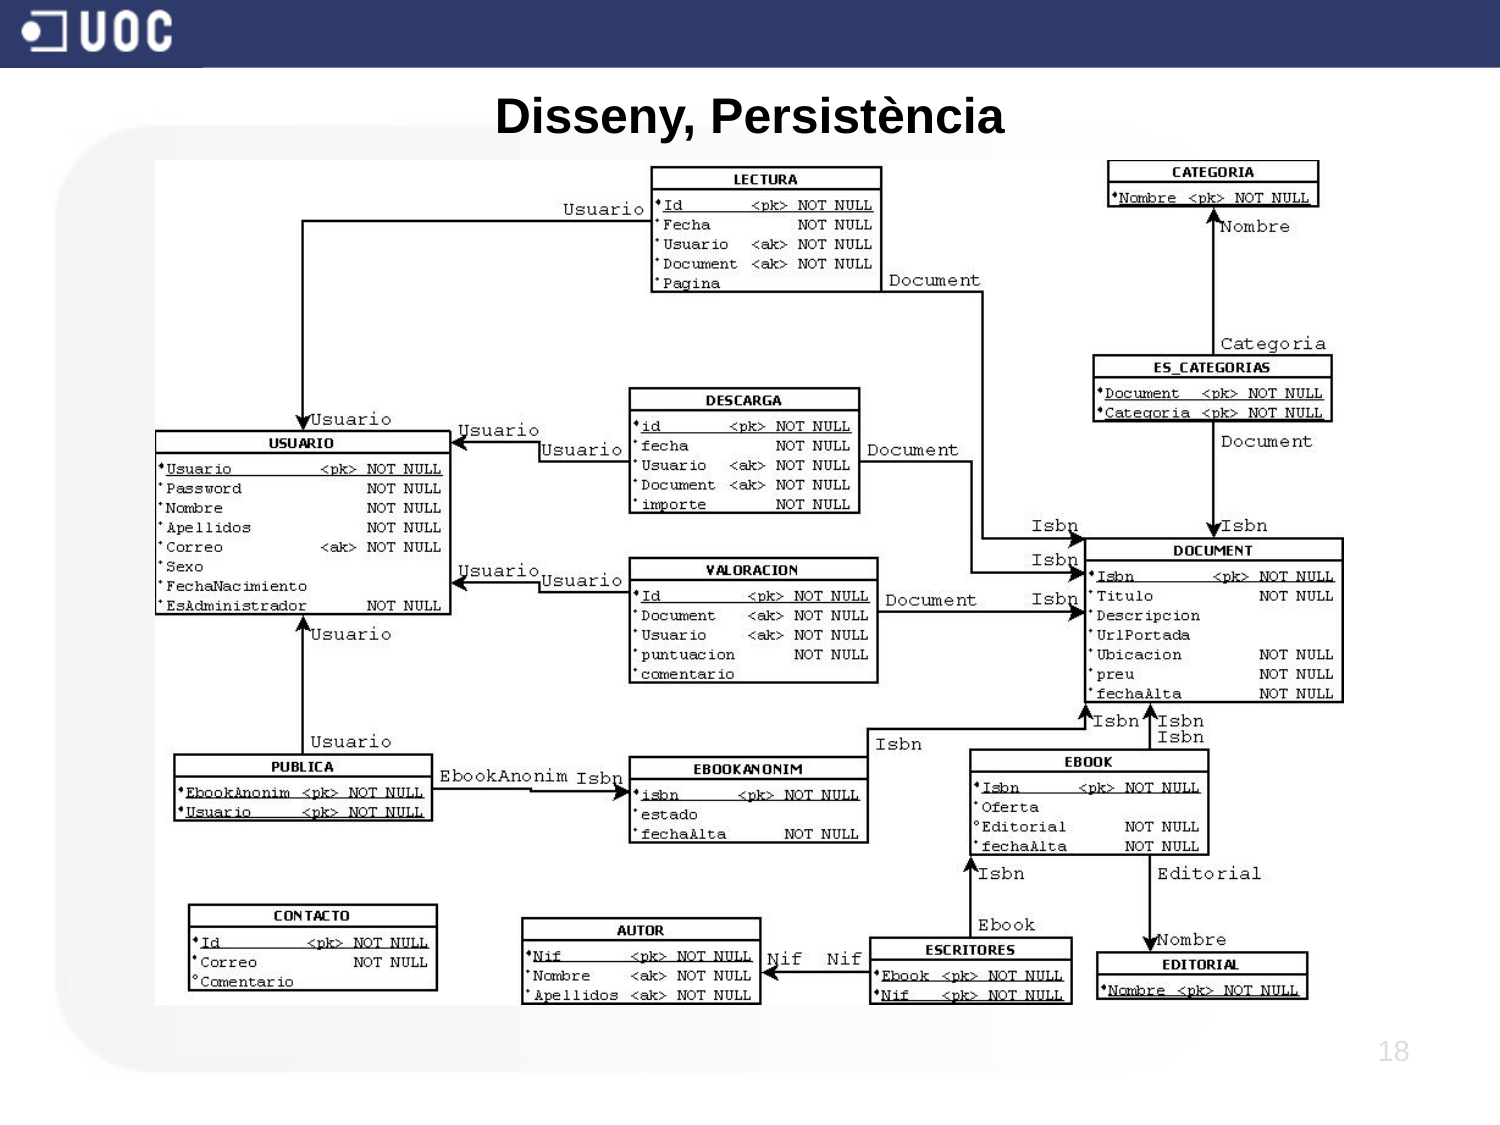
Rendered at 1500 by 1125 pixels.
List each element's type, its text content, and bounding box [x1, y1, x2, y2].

text_box [194, 0, 1500, 68]
picture [29, 87, 1317, 1118]
slide_number 18 [1074, 1024, 1426, 1103]
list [155, 160, 1345, 1006]
text_box Disseny, Persistència [74, 78, 1425, 149]
picture [0, 0, 194, 68]
